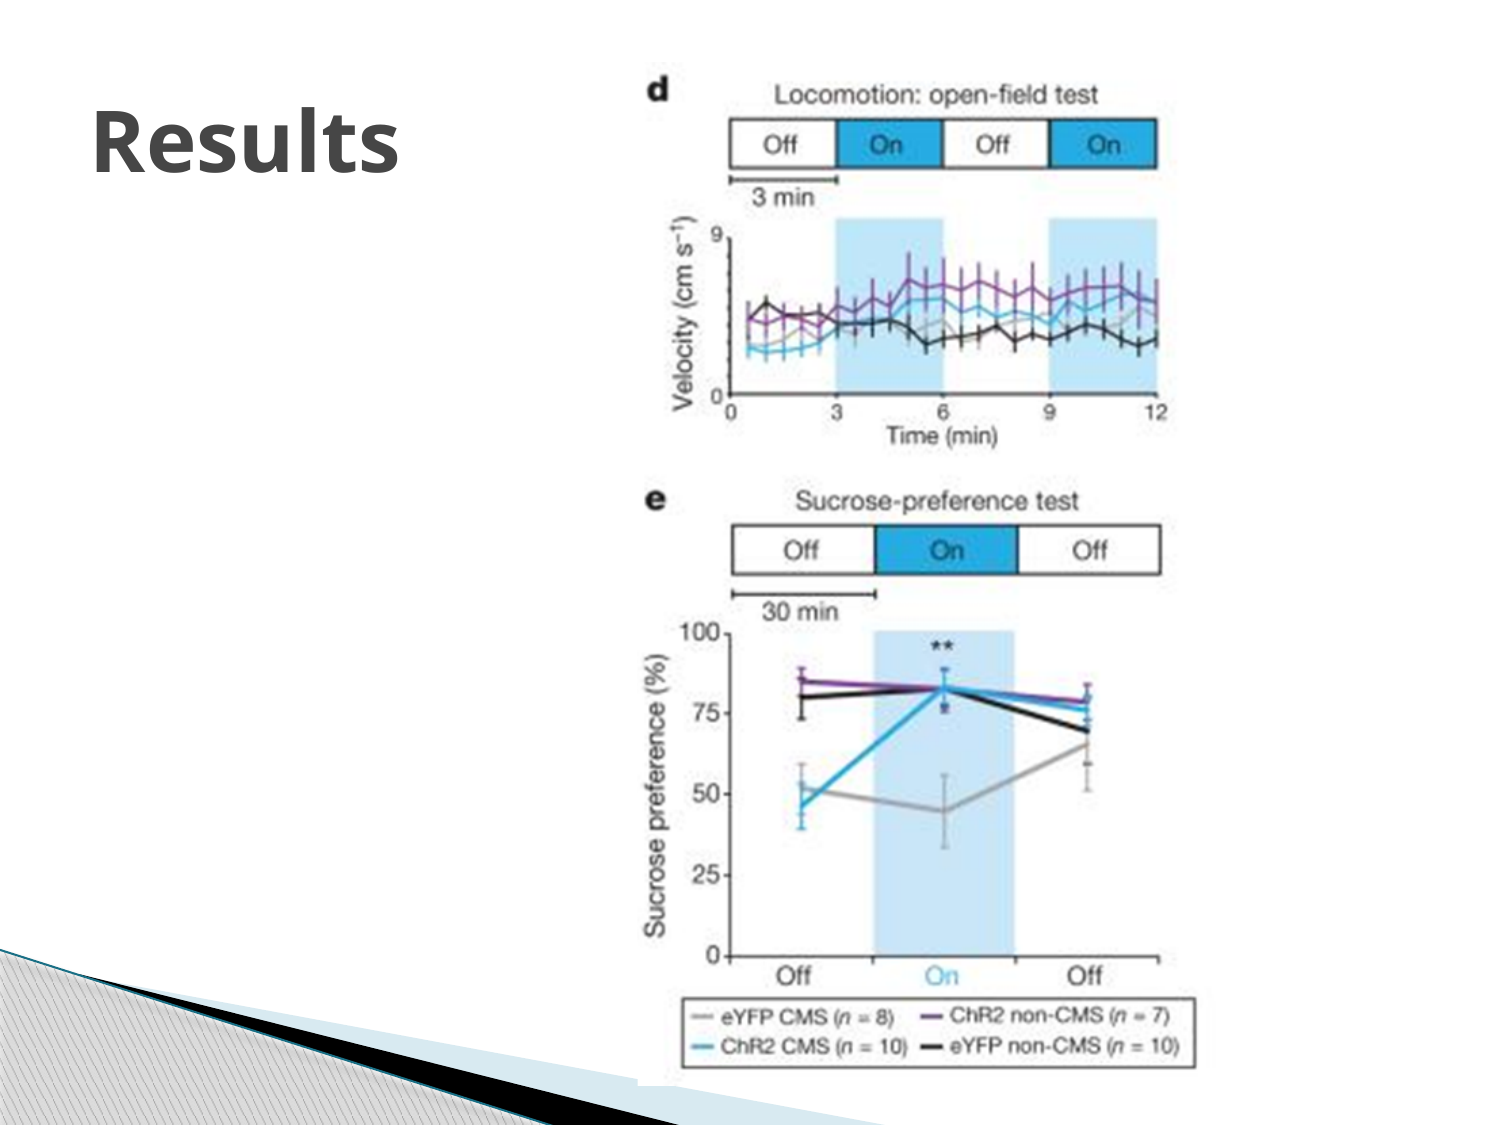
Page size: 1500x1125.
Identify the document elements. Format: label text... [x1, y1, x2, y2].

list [637, 62, 1216, 1086]
title Results [75, 45, 1425, 233]
